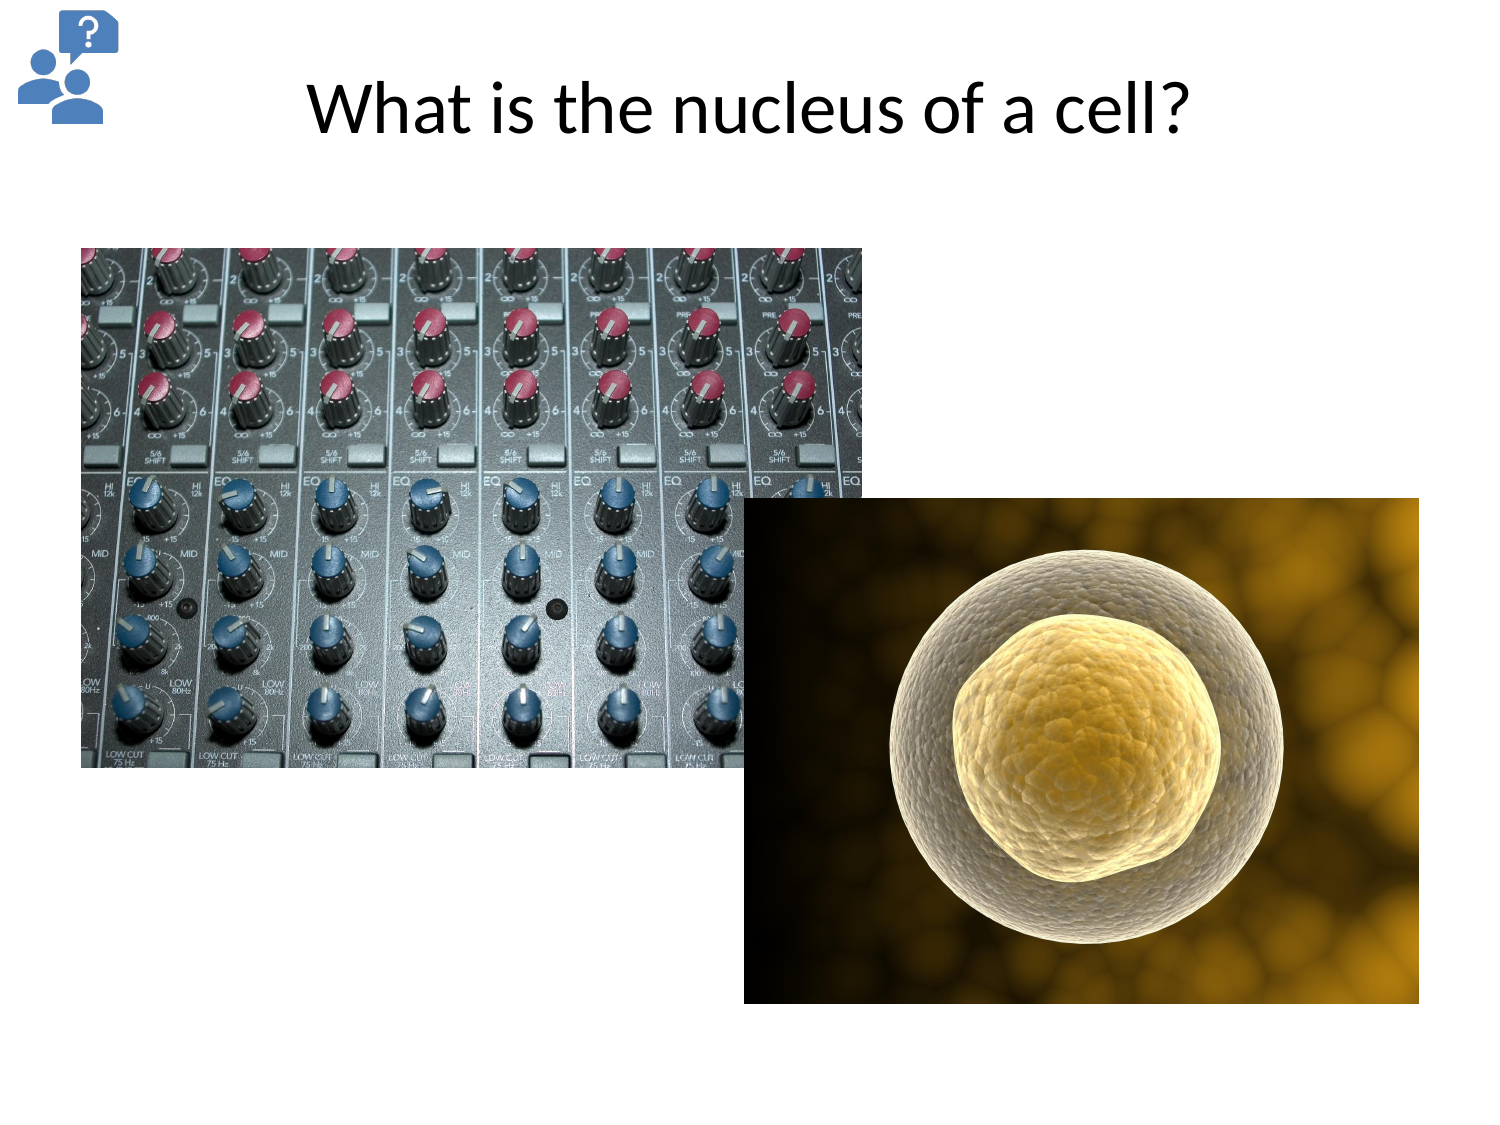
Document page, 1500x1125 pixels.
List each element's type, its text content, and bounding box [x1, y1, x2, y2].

text_box [0, 0, 137, 135]
picture [81, 248, 1419, 1004]
text_box What is the nucleus of a cell? [99, 51, 1401, 157]
